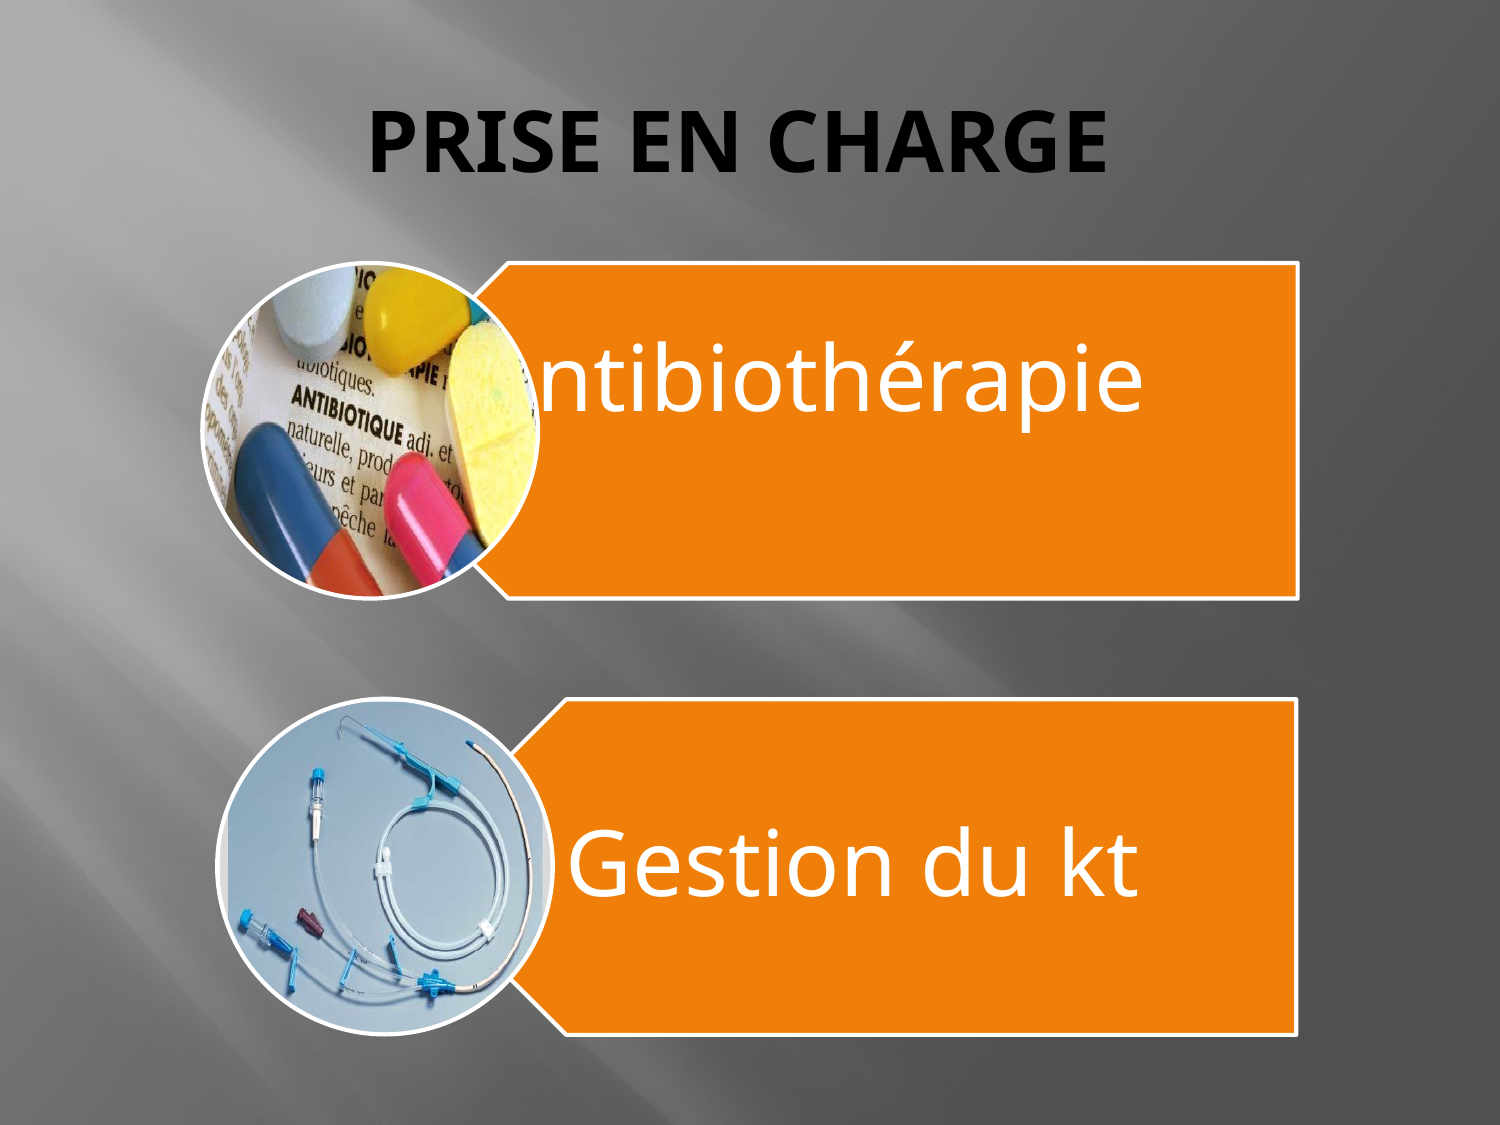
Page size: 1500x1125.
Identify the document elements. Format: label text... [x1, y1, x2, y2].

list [74, 262, 1426, 1036]
title PRISE EN CHARGE [75, 45, 1425, 233]
